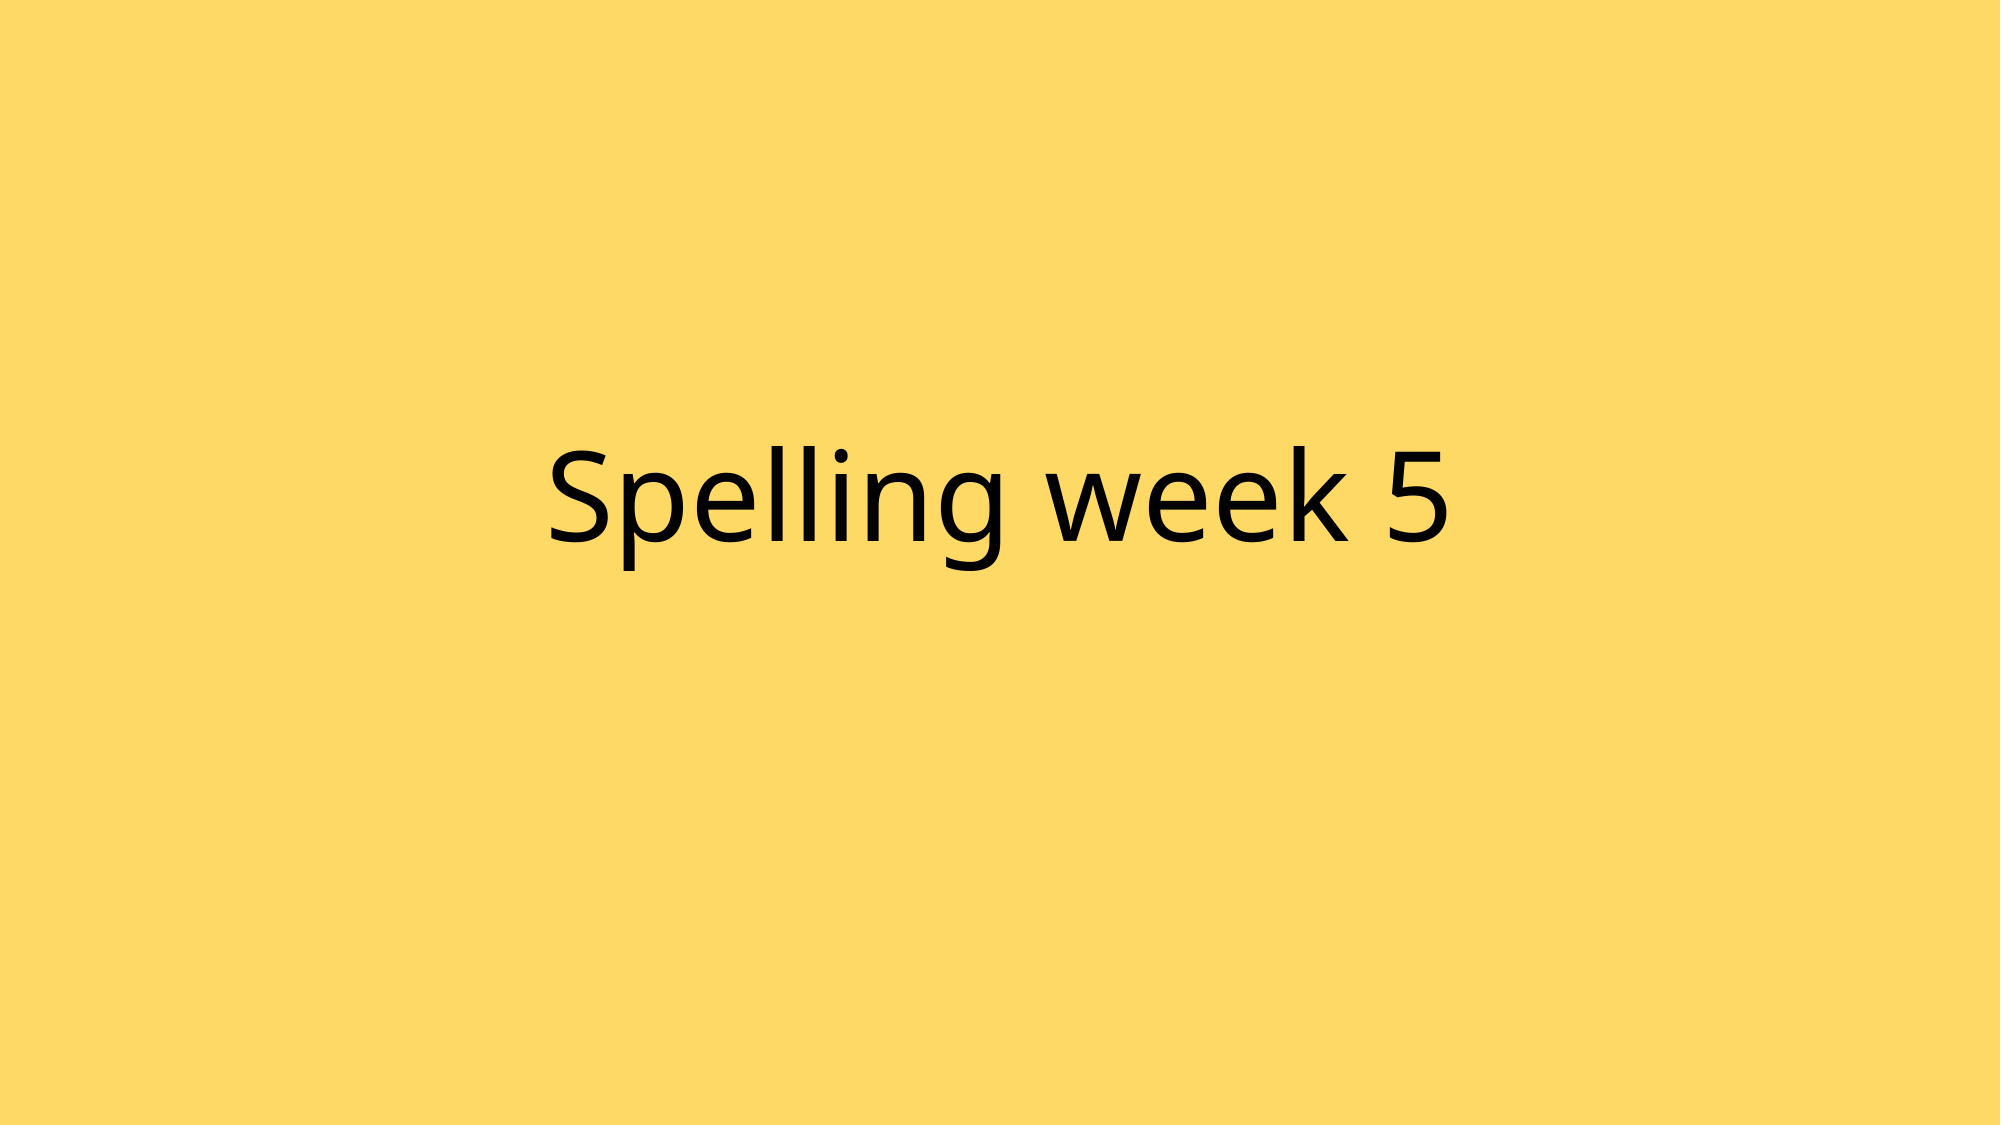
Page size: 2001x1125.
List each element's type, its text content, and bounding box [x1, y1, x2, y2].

title Spelling week 5 [249, 184, 1750, 576]
